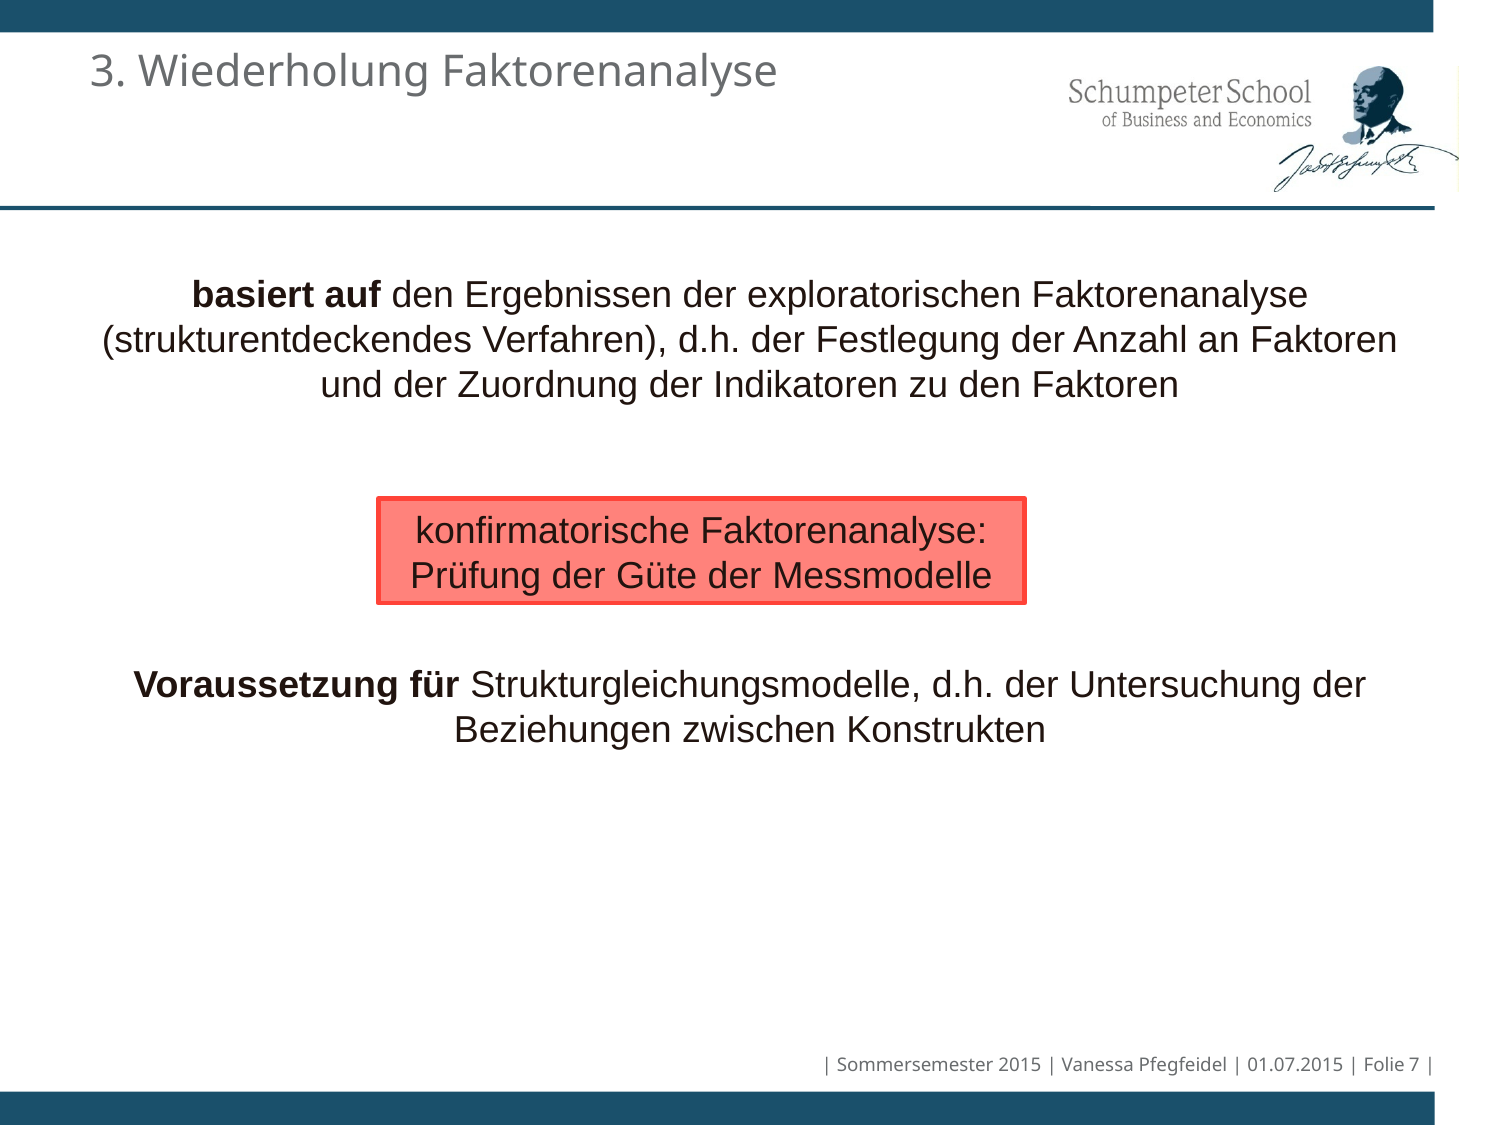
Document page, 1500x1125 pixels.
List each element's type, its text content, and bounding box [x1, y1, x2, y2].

list basiert auf den Ergebnissen der exploratorischen Faktorenanalyse (strukturentdeckendes Verfahren), d.h. der Festlegung der Anzahl an Faktoren und der Zuordnung der Indikatoren zu den Faktoren Voraussetzung für Strukturgleichungsmodelle, d.h. der Untersuchung der Beziehungen zwischen Konstrukten [75, 262, 1425, 1005]
footer | Sommersemester 2015 | Vanessa Pfegfeidel | 01.07.2015 | Folie 7 | [335, 1045, 1450, 1094]
picture [1425, 66, 1459, 192]
title 3. Wiederholung Faktorenanalyse [75, 45, 1425, 233]
text_box konfirmatorische Faktorenanalyse: Prüfung der Güte der Messmodelle [378, 498, 1025, 604]
